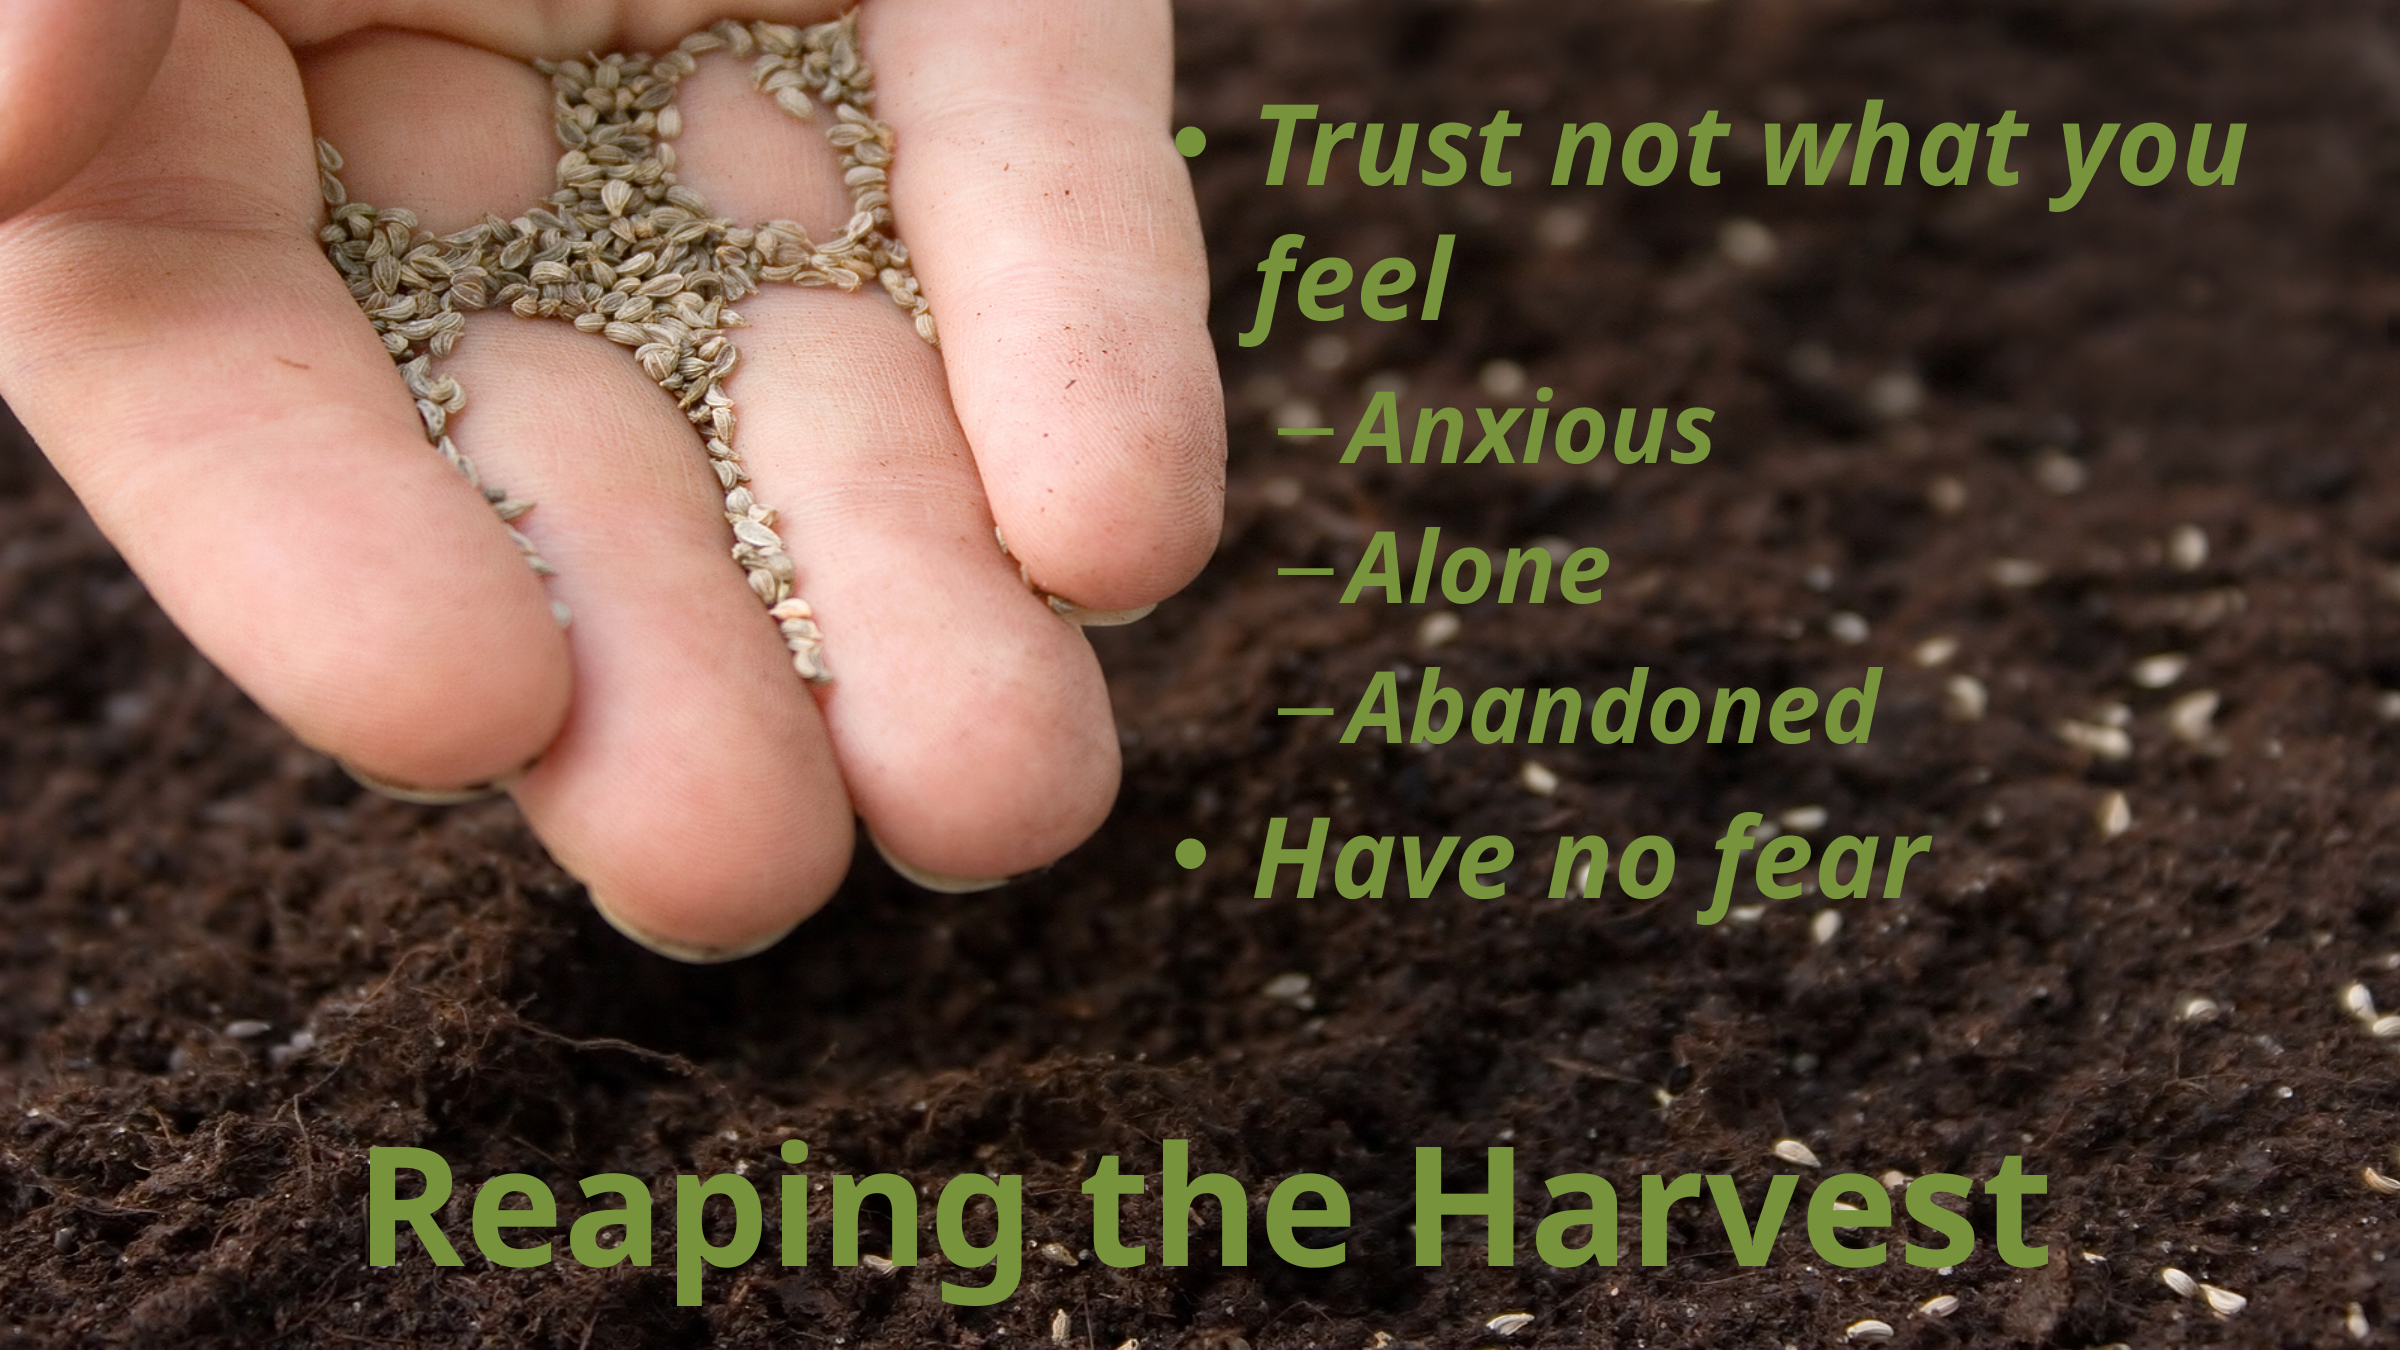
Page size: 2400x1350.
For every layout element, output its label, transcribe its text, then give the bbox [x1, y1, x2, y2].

title Reaping the Harvest [125, 1087, 2285, 1313]
picture [0, 0, 2400, 1350]
list Trust not what you feel Anxious Alone Abandoned Have no fear [1149, 62, 2375, 1088]
